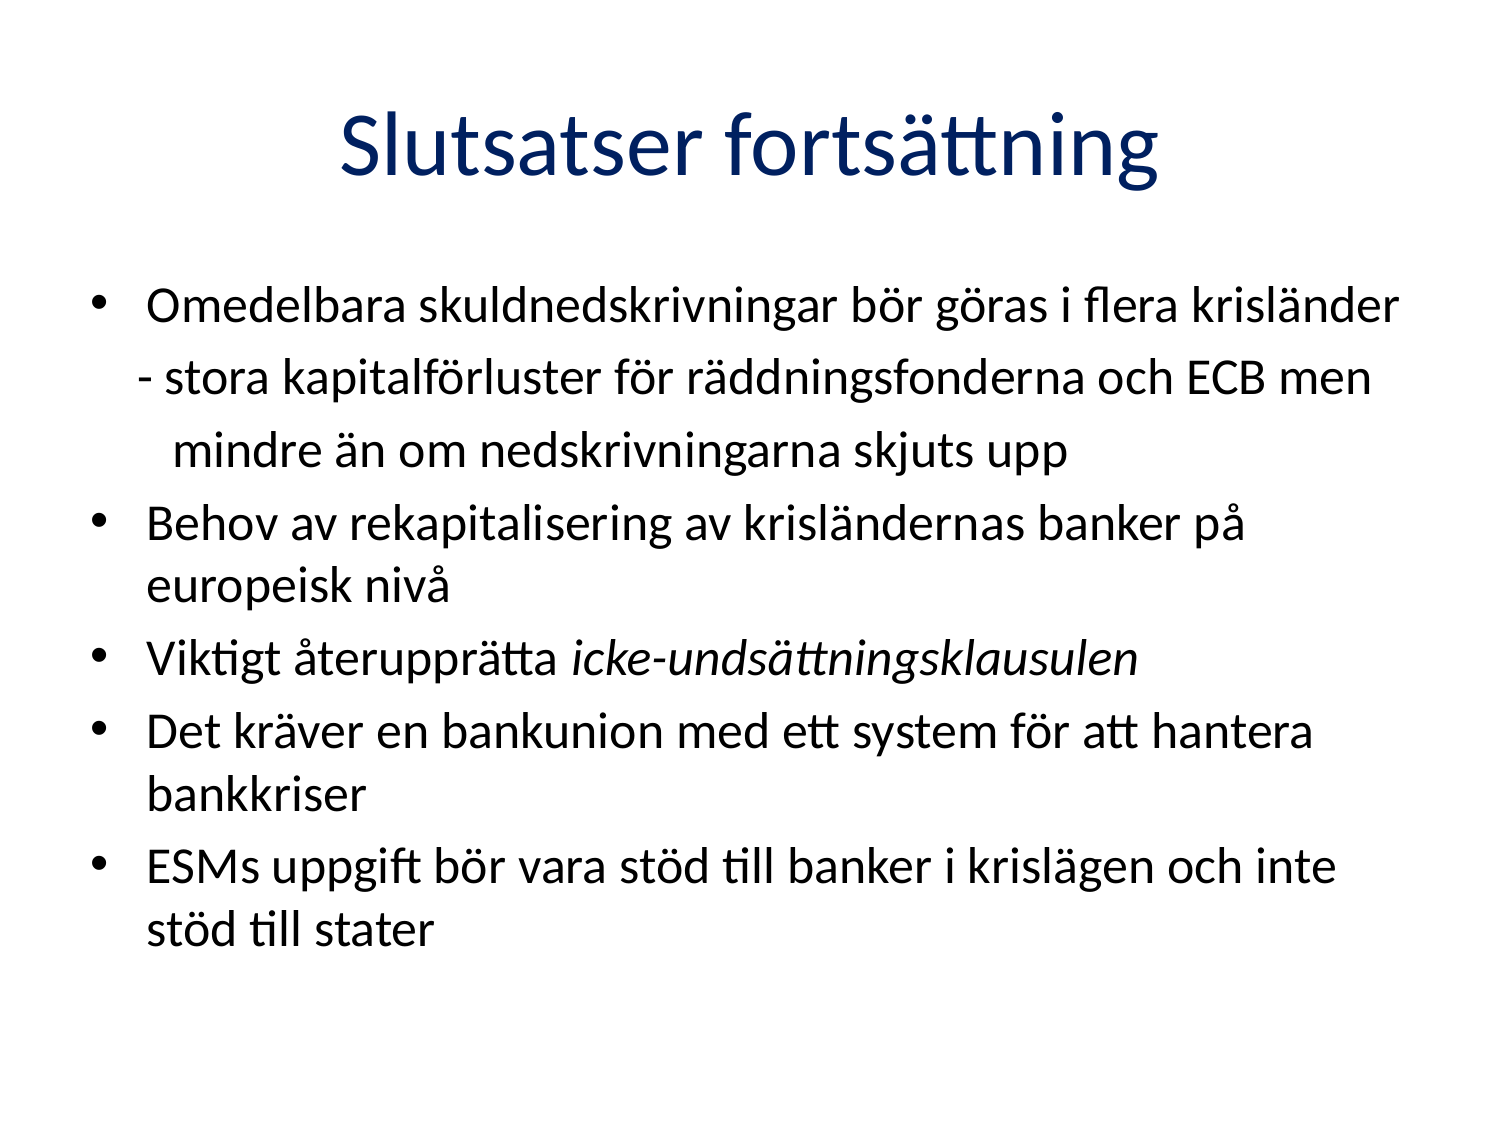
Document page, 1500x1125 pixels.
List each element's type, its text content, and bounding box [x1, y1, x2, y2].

title Slutsatser fortsättning [75, 45, 1425, 233]
list Omedelbara skuldnedskrivningar bör göras i flera krisländer - stora kapitalförluster för räddningsfonderna och ECB men mindre än om nedskrivningarna skjuts upp Behov av rekapitalisering av krisländernas banker på europeisk nivå Viktigt återupprätta icke-undsättningsklausulen Det kräver en bankunion med ett system för att hantera bankkriser ESMs uppgift bör vara stöd till banker i krislägen och inte stöd till stater [75, 262, 1425, 1005]
